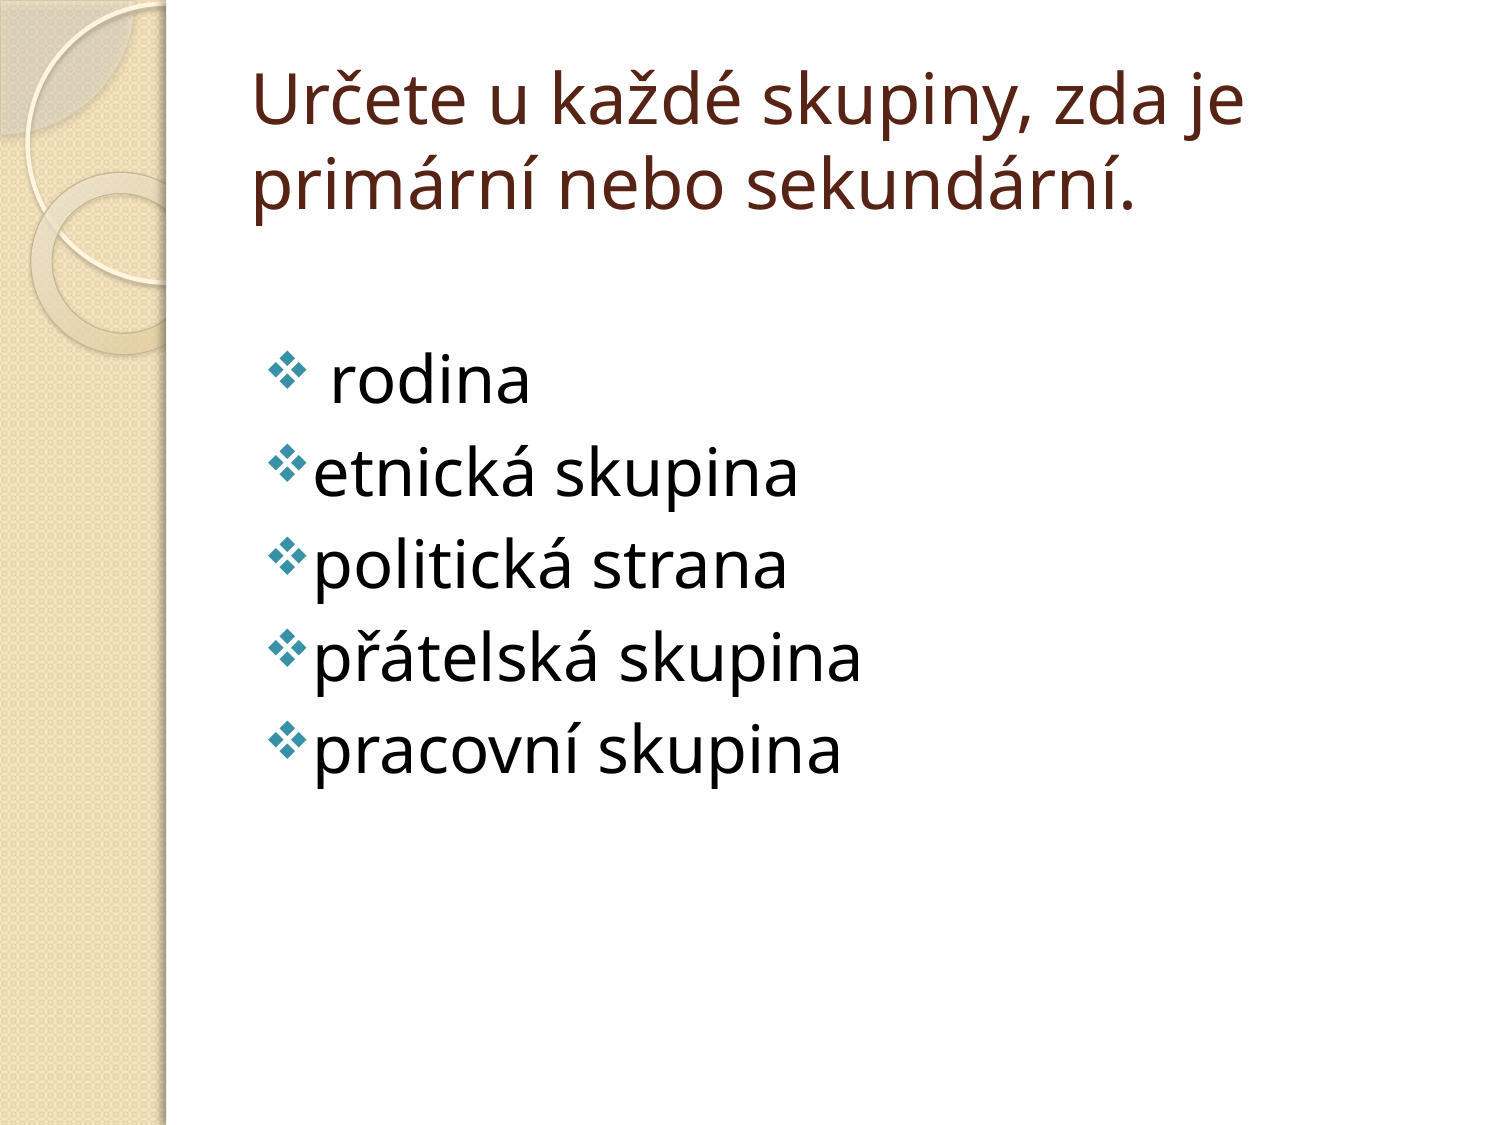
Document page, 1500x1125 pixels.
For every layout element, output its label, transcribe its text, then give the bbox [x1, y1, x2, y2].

list rodina etnická skupina politická strana přátelská skupina pracovní skupina [235, 237, 1466, 1025]
title Určete u každé skupiny, zda je primární nebo sekundární. [235, 45, 1466, 233]
